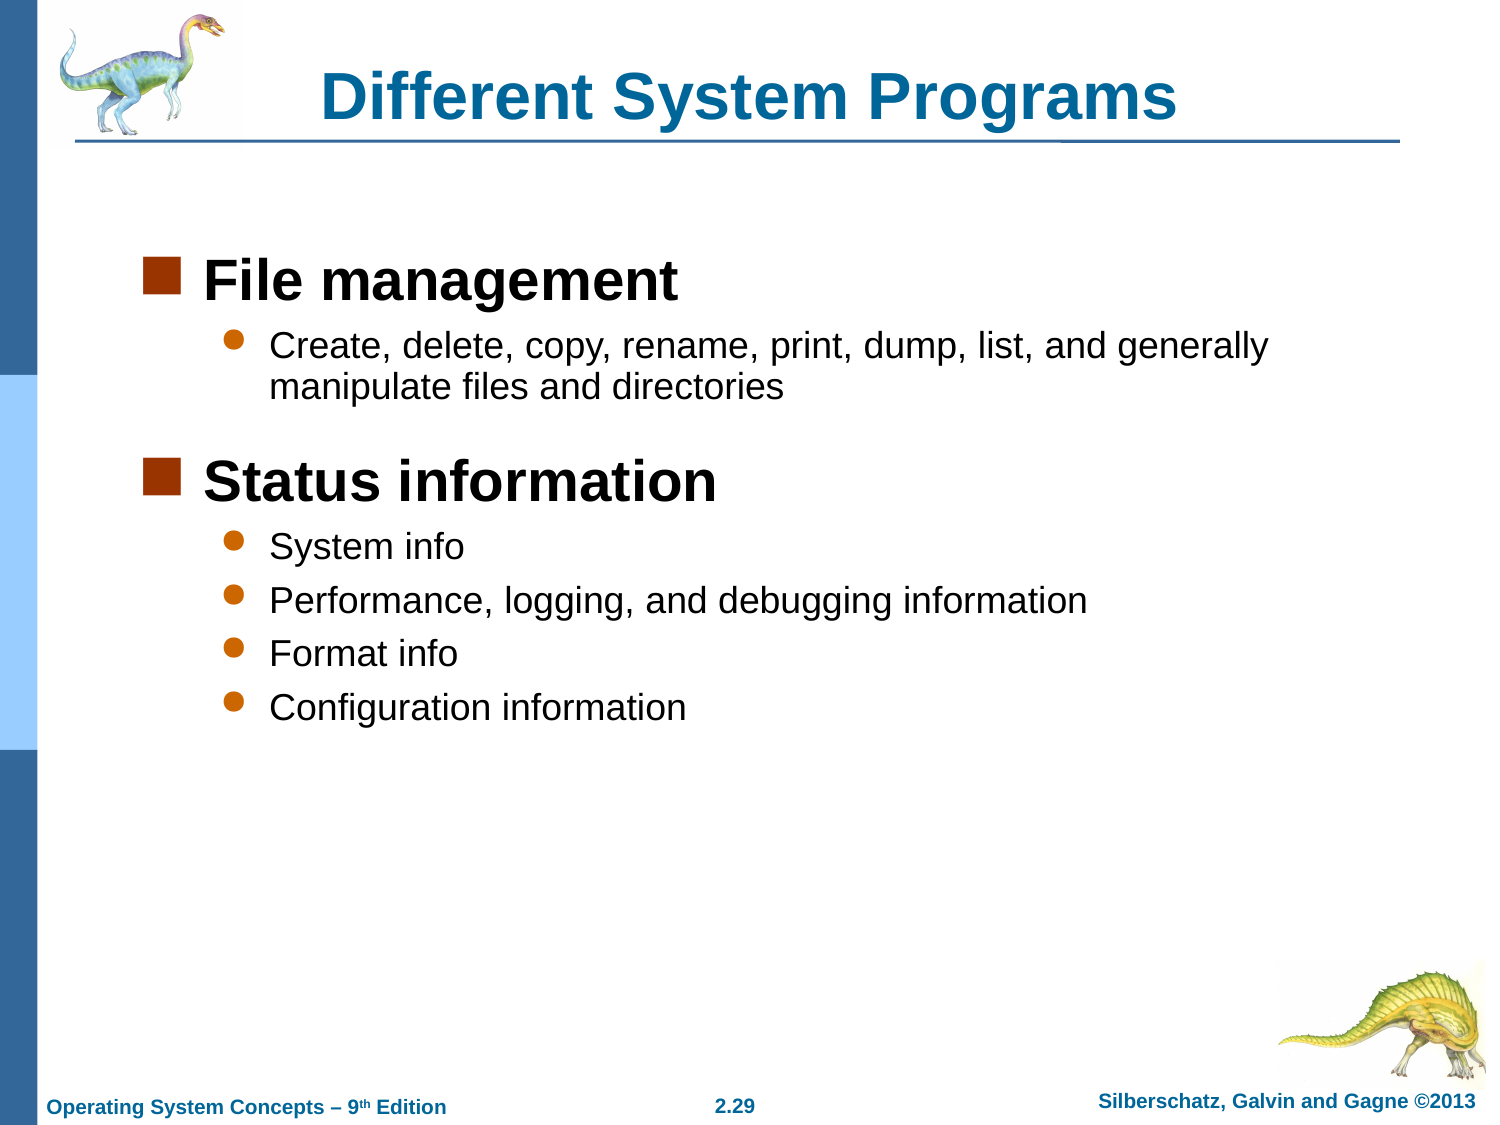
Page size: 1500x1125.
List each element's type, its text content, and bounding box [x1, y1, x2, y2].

list File management Create, delete, copy, rename, print, dump, list, and generally manipulate files and directories Status information System info Performance, logging, and debugging information Format info Configuration information [132, 202, 1393, 817]
picture [46, 0, 243, 149]
picture [1275, 959, 1486, 1090]
title Different System Programs [75, 45, 1425, 141]
